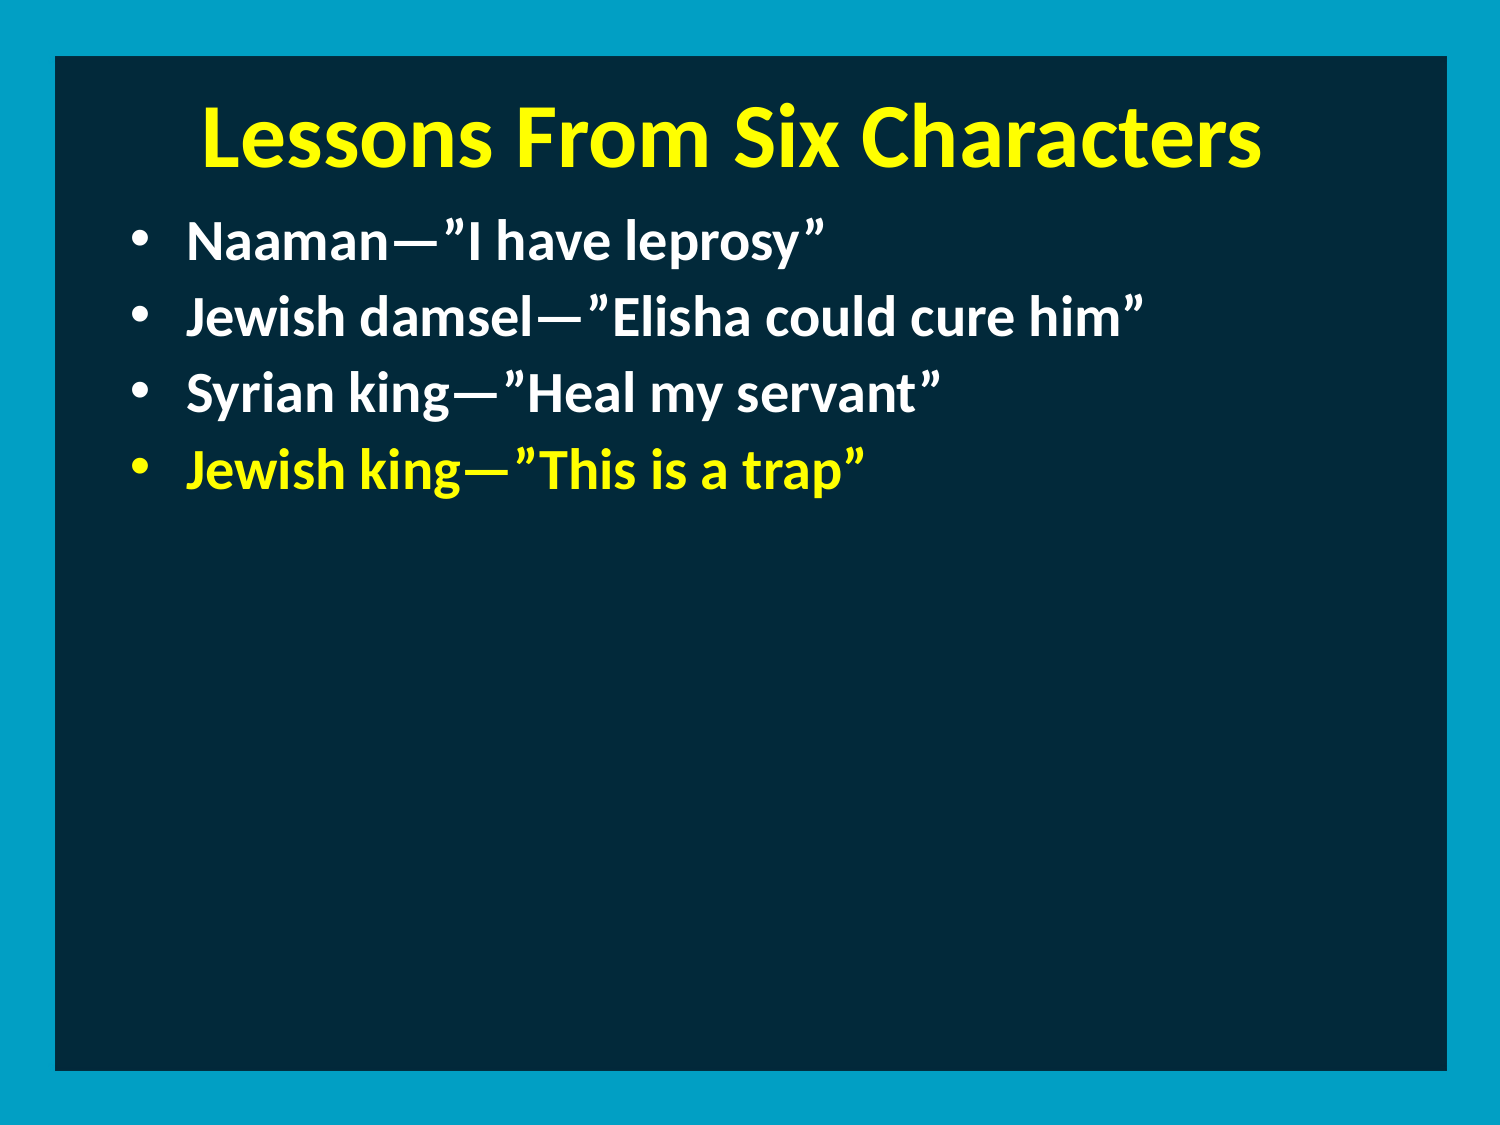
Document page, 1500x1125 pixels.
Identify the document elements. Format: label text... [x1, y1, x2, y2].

text_box Lessons From Six Characters Naaman—”I have leprosy” Jewish damsel—”Elisha could cure him” Syrian king—”Heal my servant” Jewish king—”This is a trap” [58, 51, 1429, 509]
